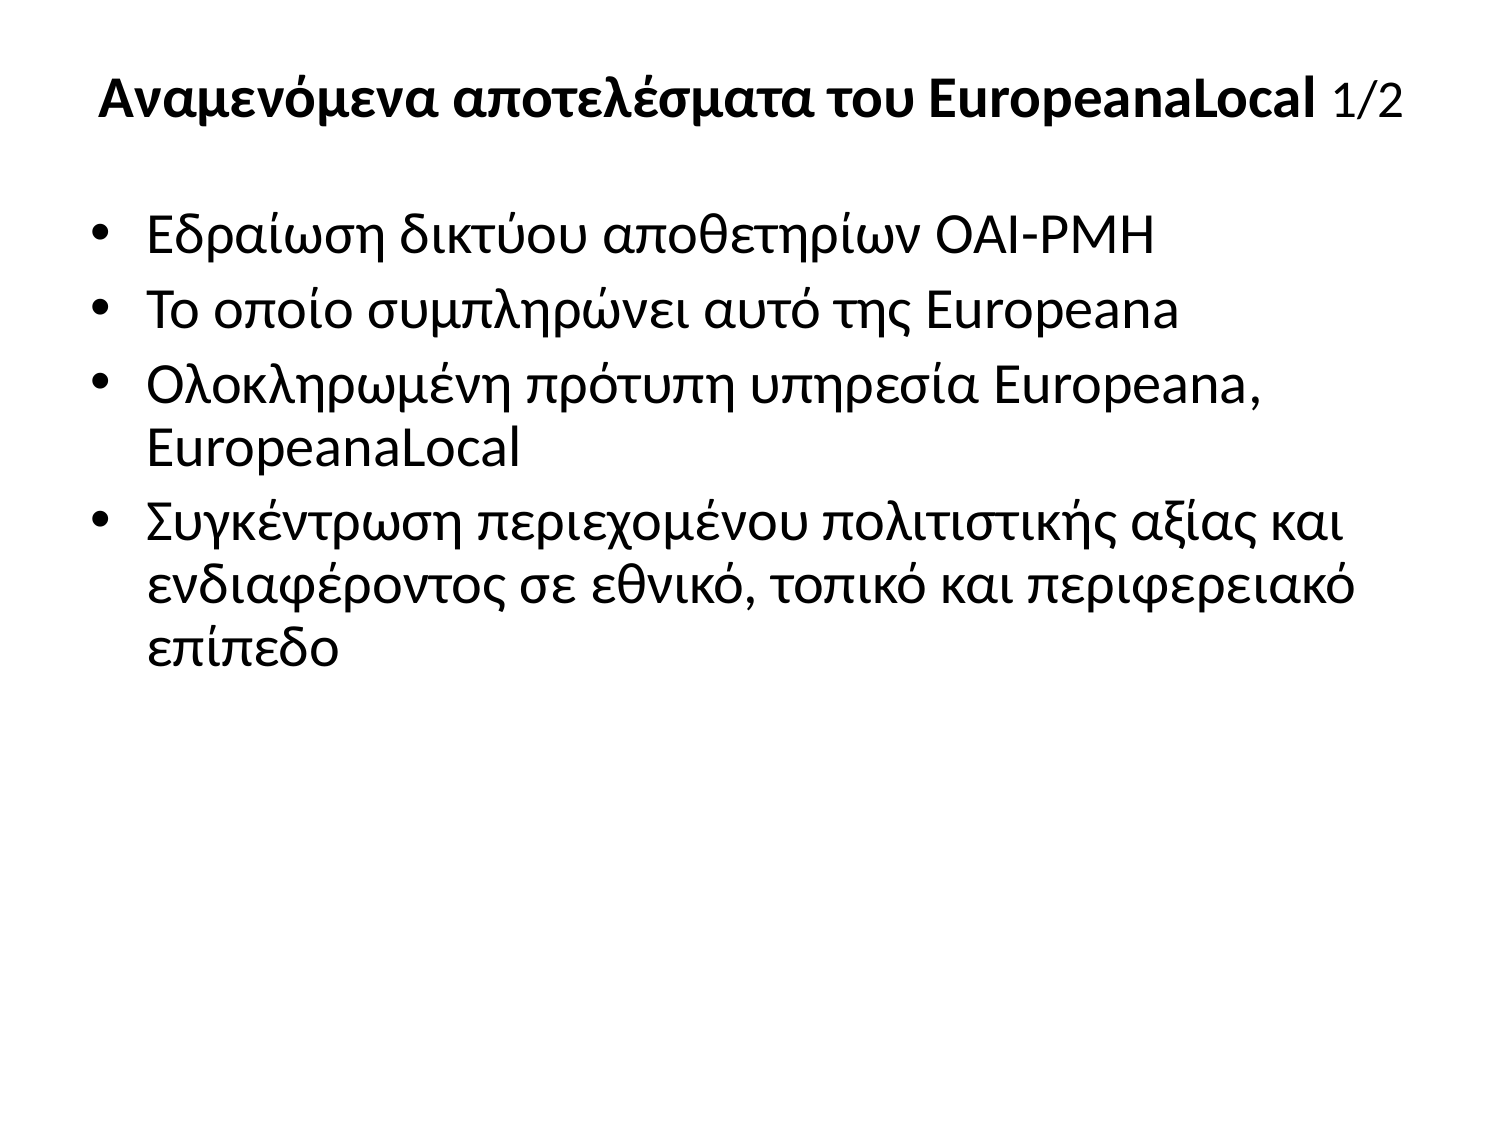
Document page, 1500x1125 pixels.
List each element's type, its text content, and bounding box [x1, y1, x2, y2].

list Εδραίωση δικτύου αποθετηρίων OAI-PMH Το οποίο συμπληρώνει αυτό της Europeana Ολοκληρωμένη πρότυπη υπηρεσία Europeana, EuropeanaLocal Συγκέντρωση περιεχομένου πολιτιστικής αξίας και ενδιαφέροντος σε εθνικό, τοπικό και περιφερειακό επίπεδο [75, 196, 1425, 1024]
title Αναμενόμενα αποτελέσματα του EuropeanaLocal 1/2 [76, 19, 1427, 169]
